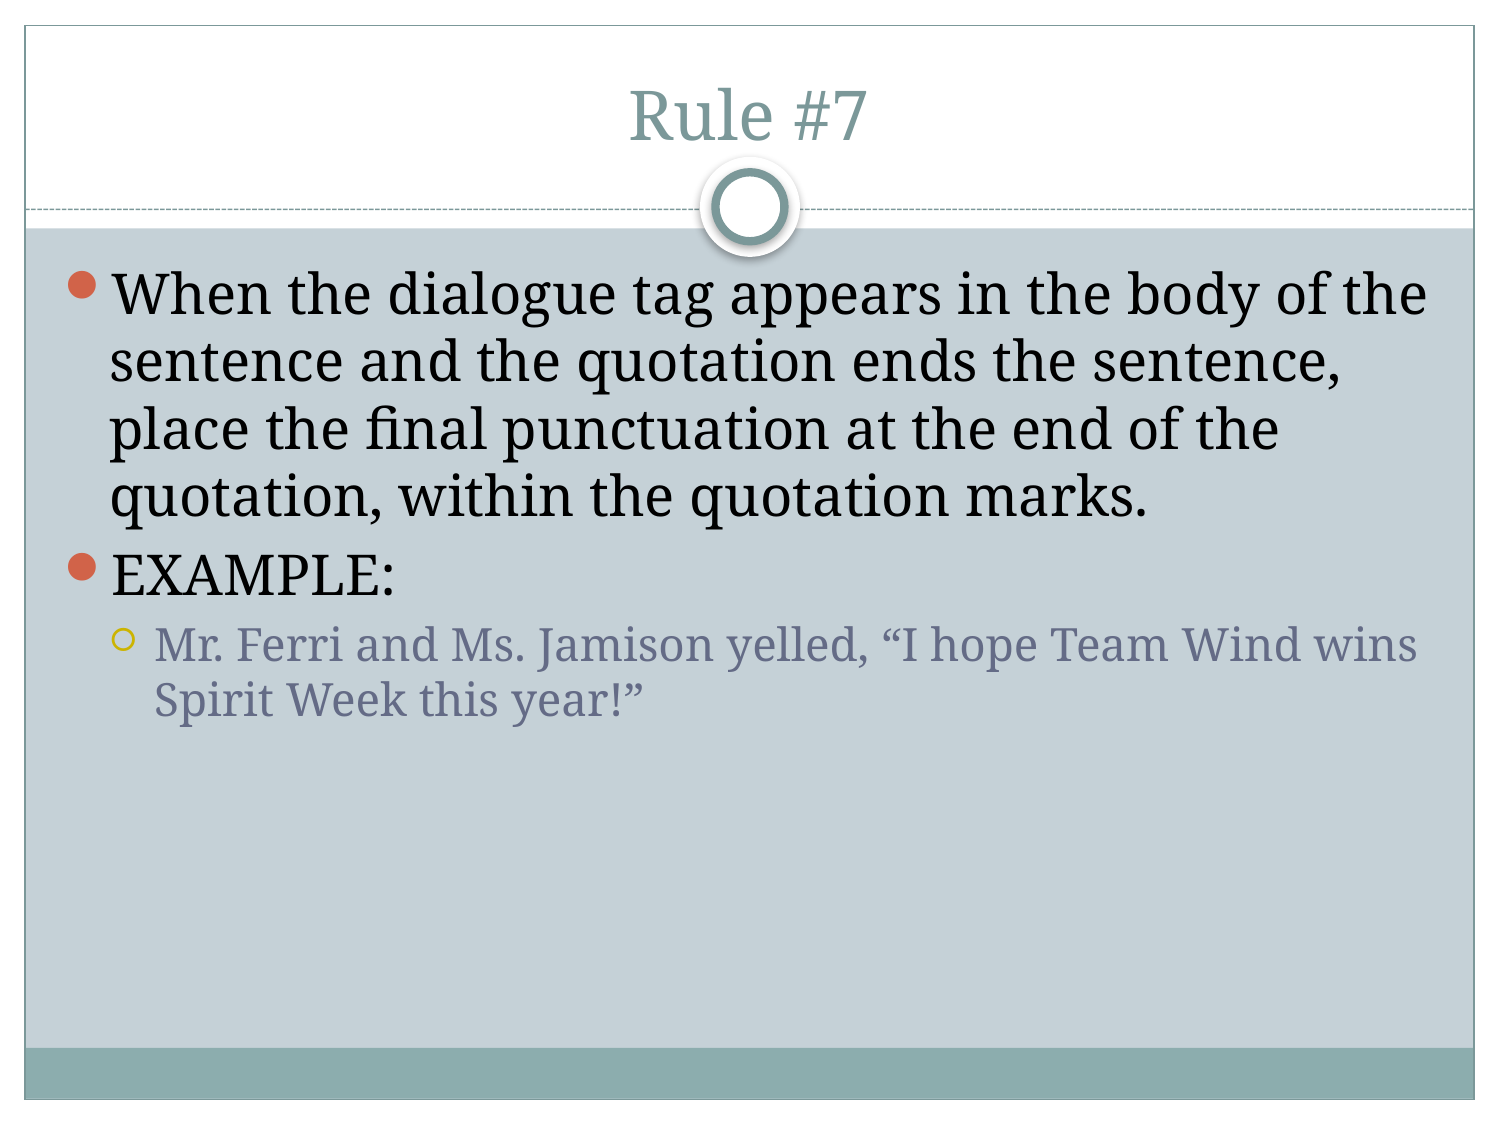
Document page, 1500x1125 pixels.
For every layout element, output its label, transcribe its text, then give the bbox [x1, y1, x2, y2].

list When the dialogue tag appears in the body of the sentence and the quotation ends the sentence, place the final punctuation at the end of the quotation, within the quotation marks. EXAMPLE: Mr. Ferri and Ms. Jamison yelled, “I hope Team Wind wins Spirit Week this year!” [49, 250, 1445, 1001]
title Rule #7 [49, 37, 1450, 162]
